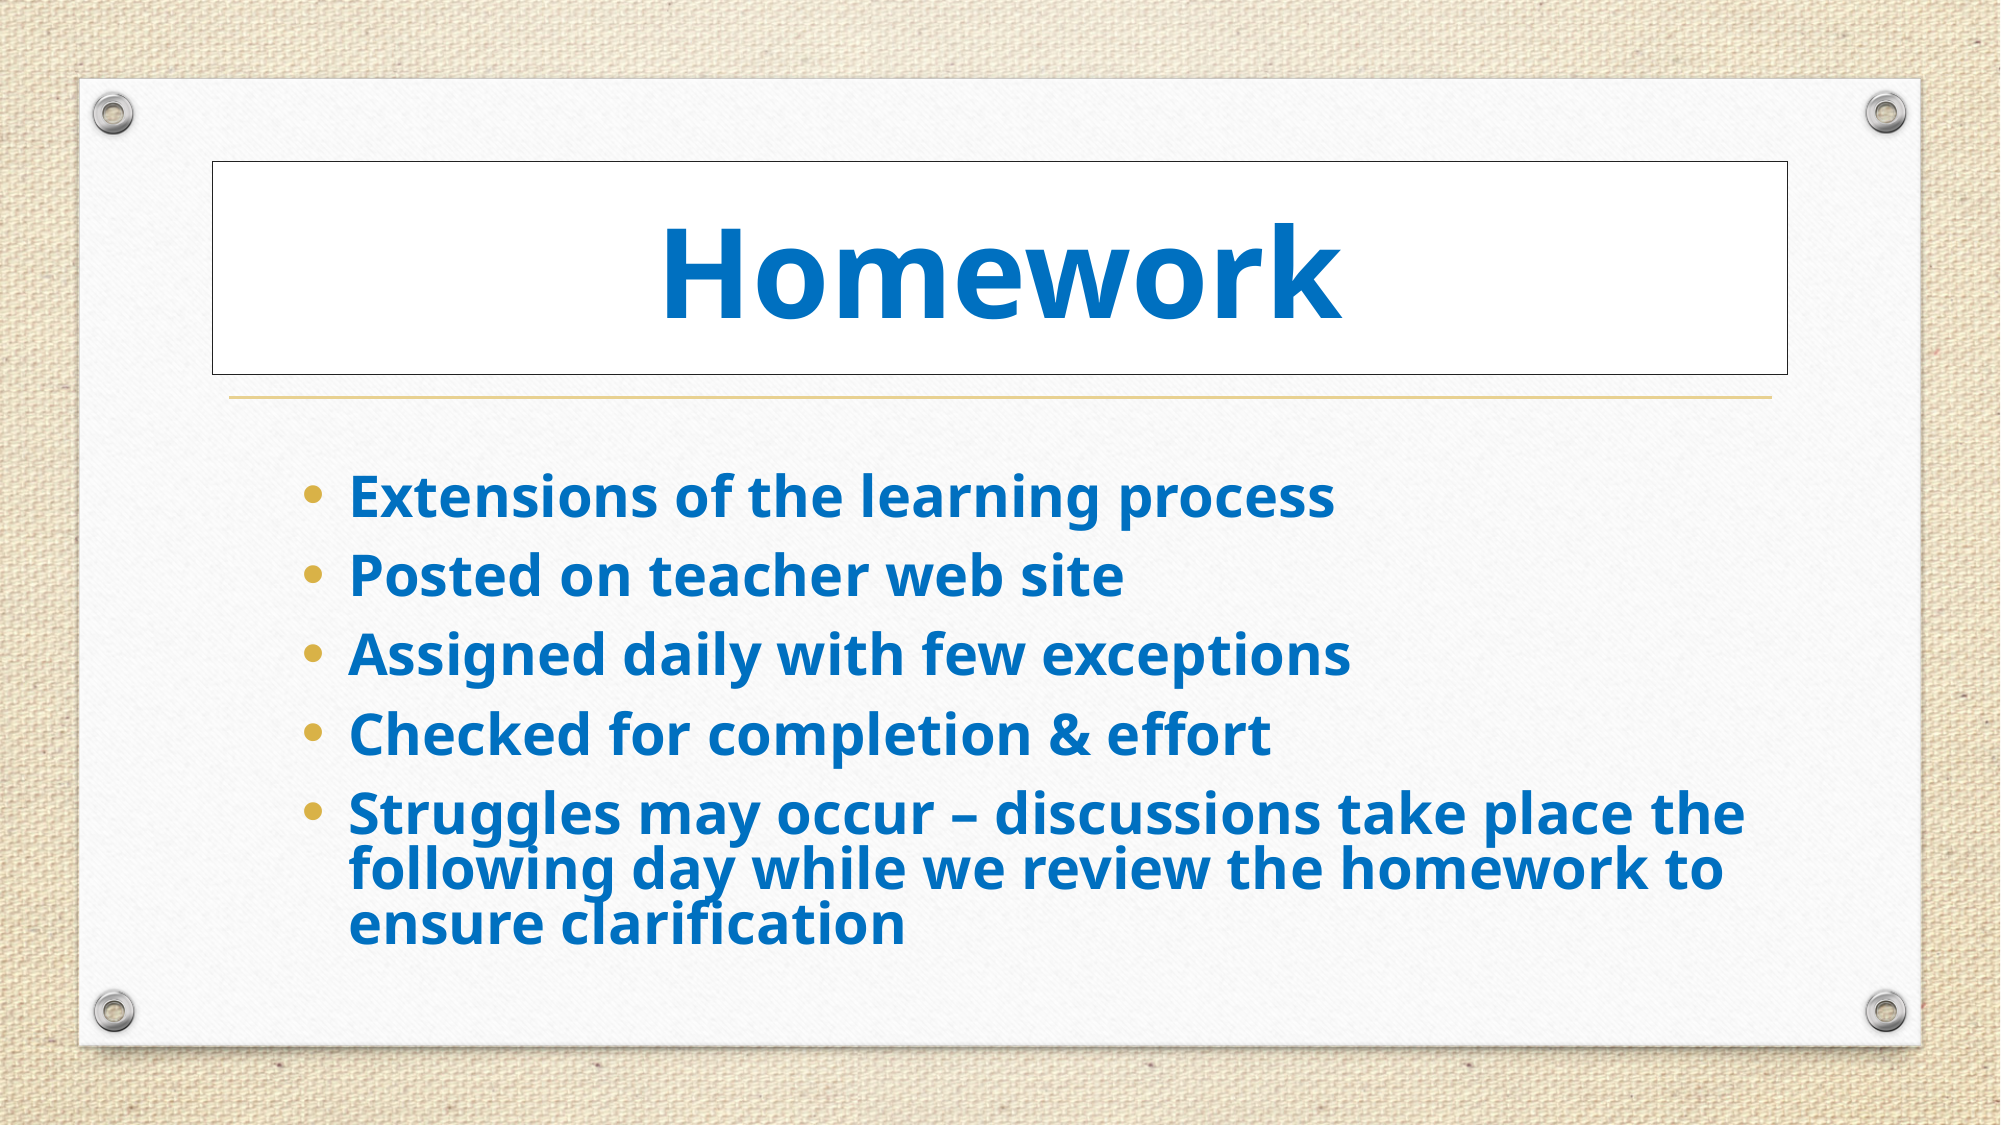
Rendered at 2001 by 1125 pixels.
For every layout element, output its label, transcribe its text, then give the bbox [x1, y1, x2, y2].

title Homework [212, 161, 1788, 375]
list Extensions of the learning process Posted on teacher web site Assigned daily with few exceptions Checked for completion & effort Struggles may occur – discussions take place the following day while we review the homework to ensure clarification [212, 419, 1788, 964]
picture [0, 0, 2001, 1125]
